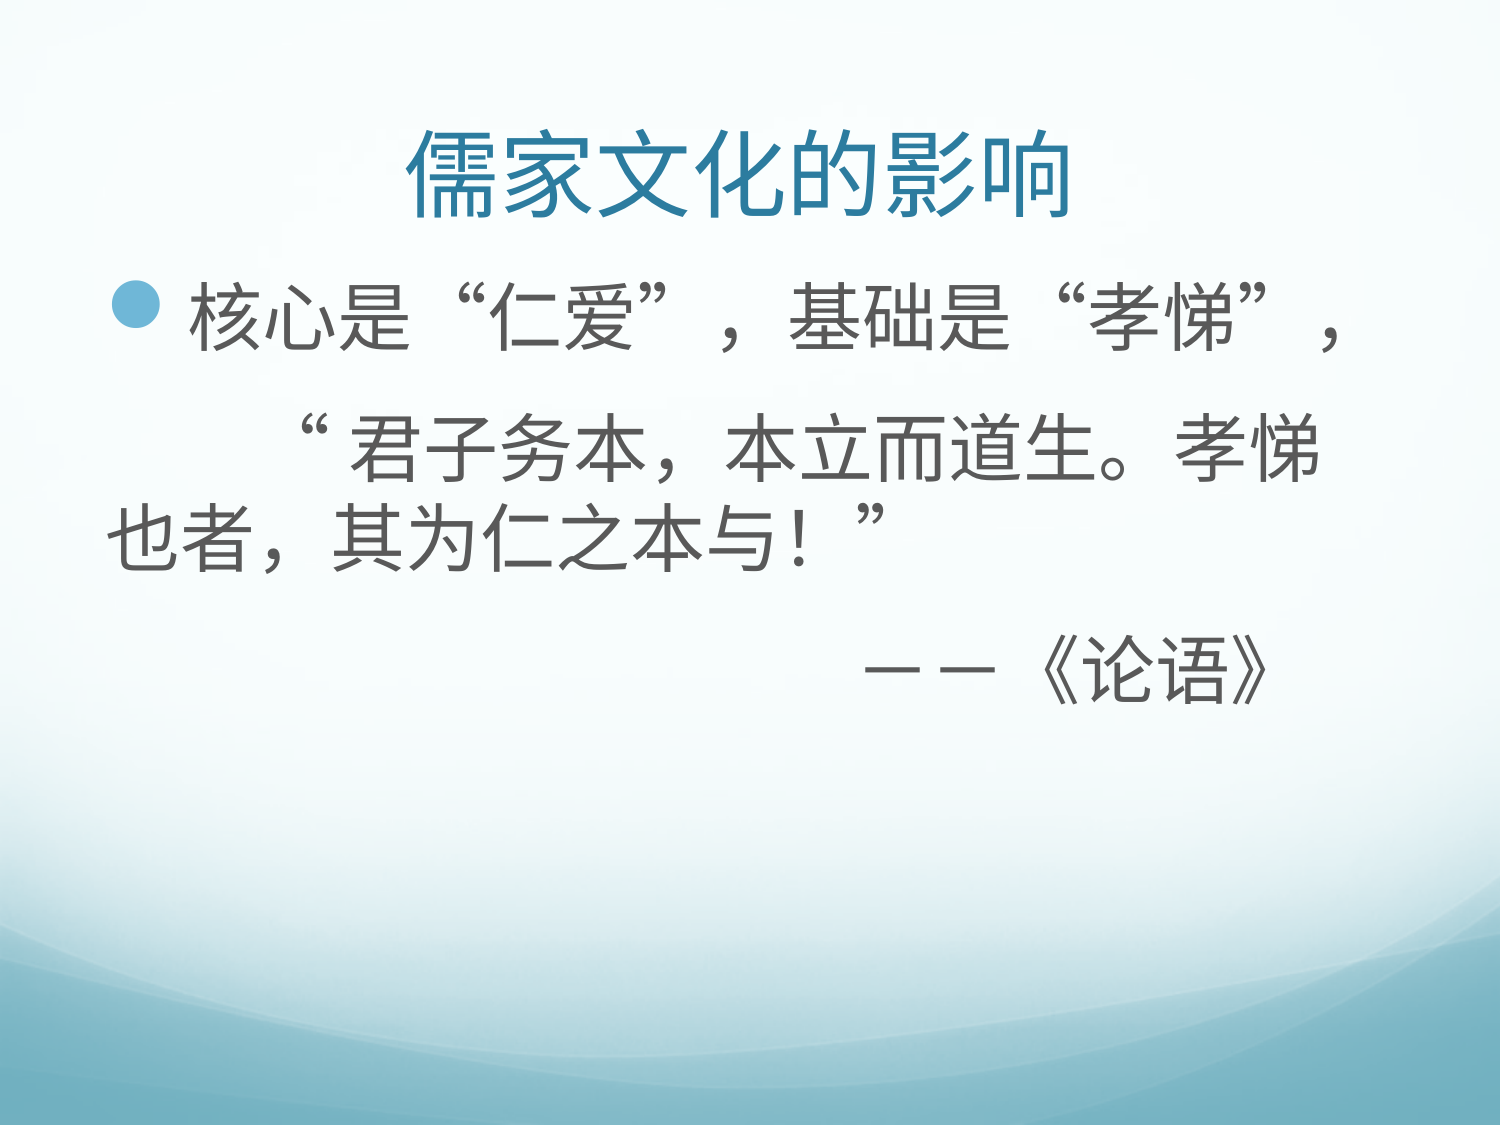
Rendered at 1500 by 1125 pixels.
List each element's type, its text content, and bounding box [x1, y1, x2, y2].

list 核心是“仁爱”，基础是“孝悌”， “君子务本，本立而道生。孝悌也者，其为仁之本与！” －－《论语》 [90, 262, 1410, 975]
title 儒家文化的影响 [90, 17, 1410, 237]
